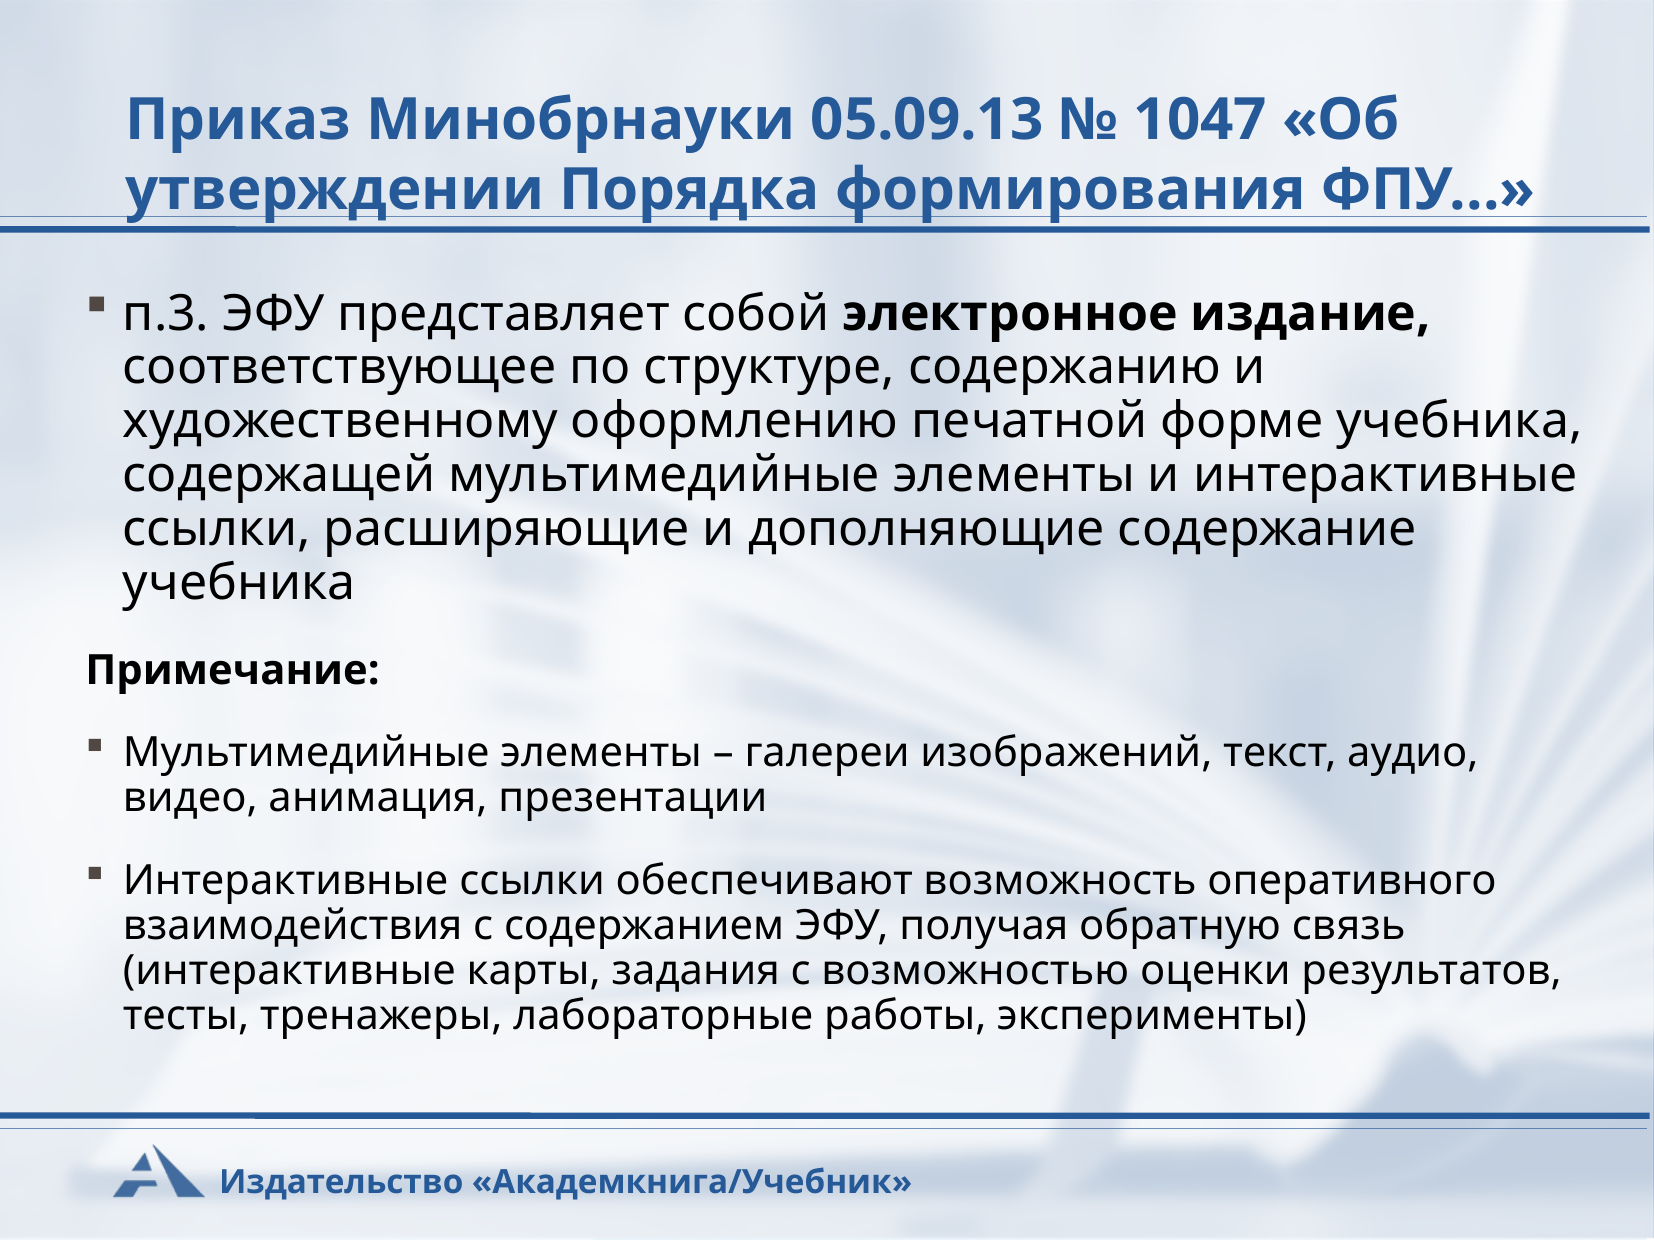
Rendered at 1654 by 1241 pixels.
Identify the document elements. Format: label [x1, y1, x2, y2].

text_box [0, 0, 1654, 1241]
